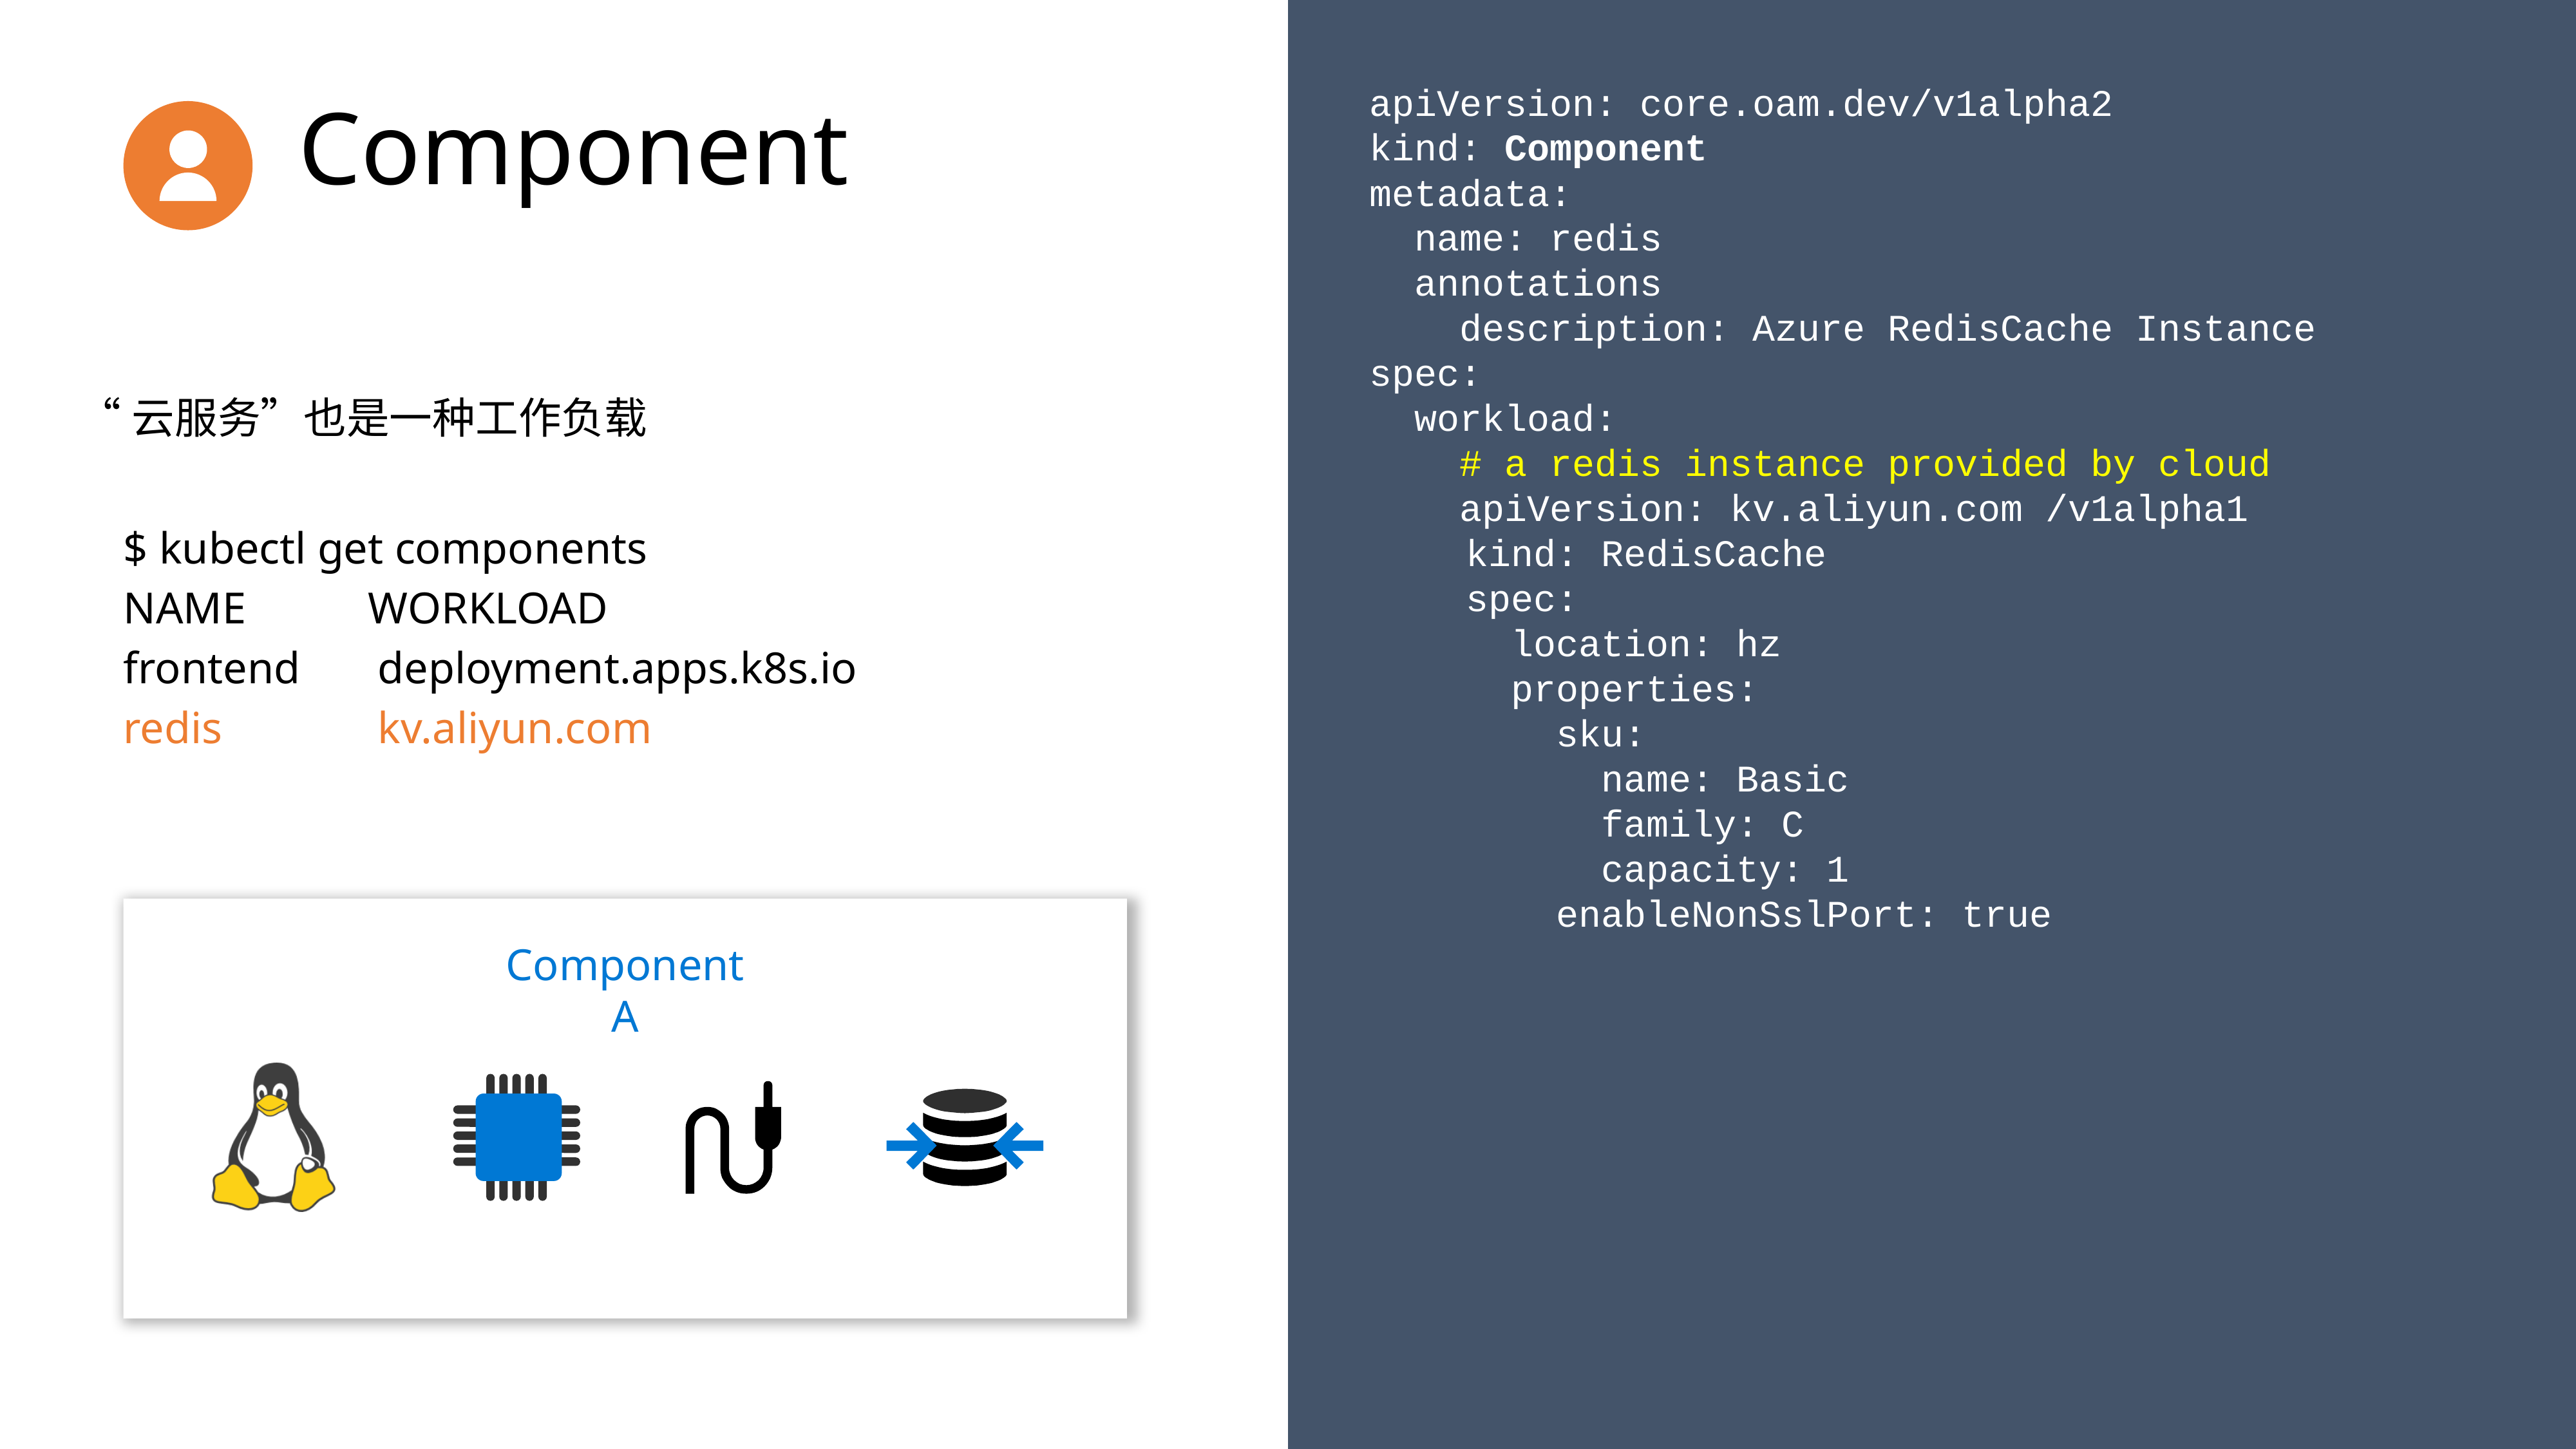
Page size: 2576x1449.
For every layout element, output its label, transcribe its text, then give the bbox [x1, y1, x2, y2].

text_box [123, 100, 253, 231]
text_box [1287, 0, 2576, 1449]
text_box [199, 1063, 1044, 1212]
text_box $ kubectl get components NAME WORKLOAD frontend deployment.apps.k8s.io redis kv.aliyun.com [123, 520, 1127, 753]
title Component [289, 93, 1287, 211]
text_box Component A [123, 898, 1127, 1319]
text_box apiVersion: core.oam.dev/v1alpha2 kind: Component metadata: name: redis annotations description: Azure RedisCache Instance spec: workload: # a redis instance provided by cloud apiVersion: kv.aliyun.com /v1alpha1 kind: RedisCache spec: location: hz properties: sku: name: Basic family: C capacity: 1 enableNonSslPort: true [1331, 47, 2533, 1402]
text_box “云服务”也是一种工作负载 [78, 391, 1083, 443]
